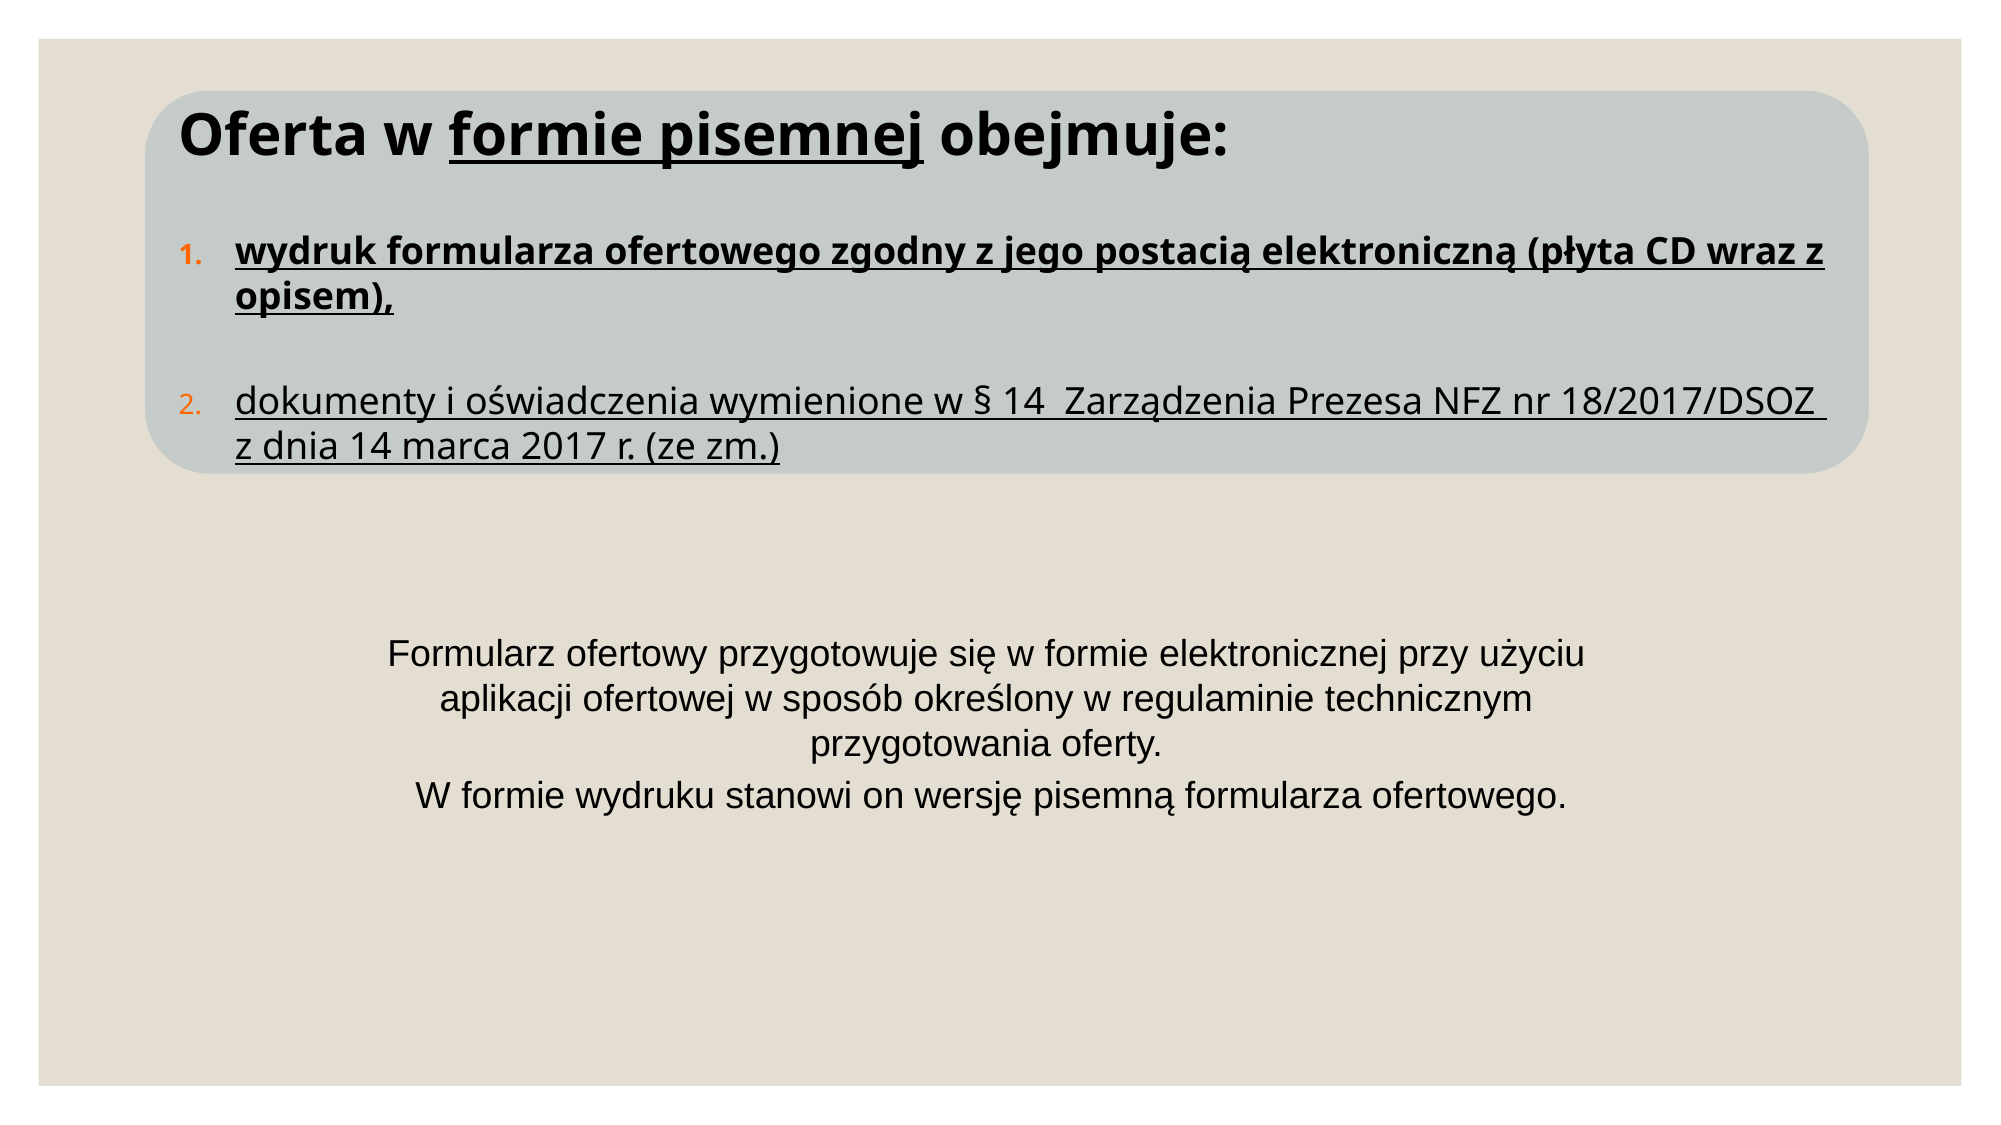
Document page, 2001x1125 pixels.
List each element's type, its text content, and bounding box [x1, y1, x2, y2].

text_box Formularz ofertowy przygotowuje się w formie elektronicznej przy użyciu aplikacji ofertowej w sposób określony w regulaminie technicznym przygotowania oferty. W formie wydruku stanowi on wersję pisemną formularza ofertowego. [314, 621, 1658, 824]
text_box [187, 1, 333, 92]
text_box Oferta w formie pisemnej obejmuje: wydruk formularza ofertowego zgodny z jego postacią elektroniczną (płyta CD wraz z opisem), dokumenty i oświadczenia wymienione w § 14 Zarządzenia Prezesa NFZ nr 18/2017/DSOZ z dnia 14 marca 2017 r. (ze zm.) [145, 90, 1869, 474]
